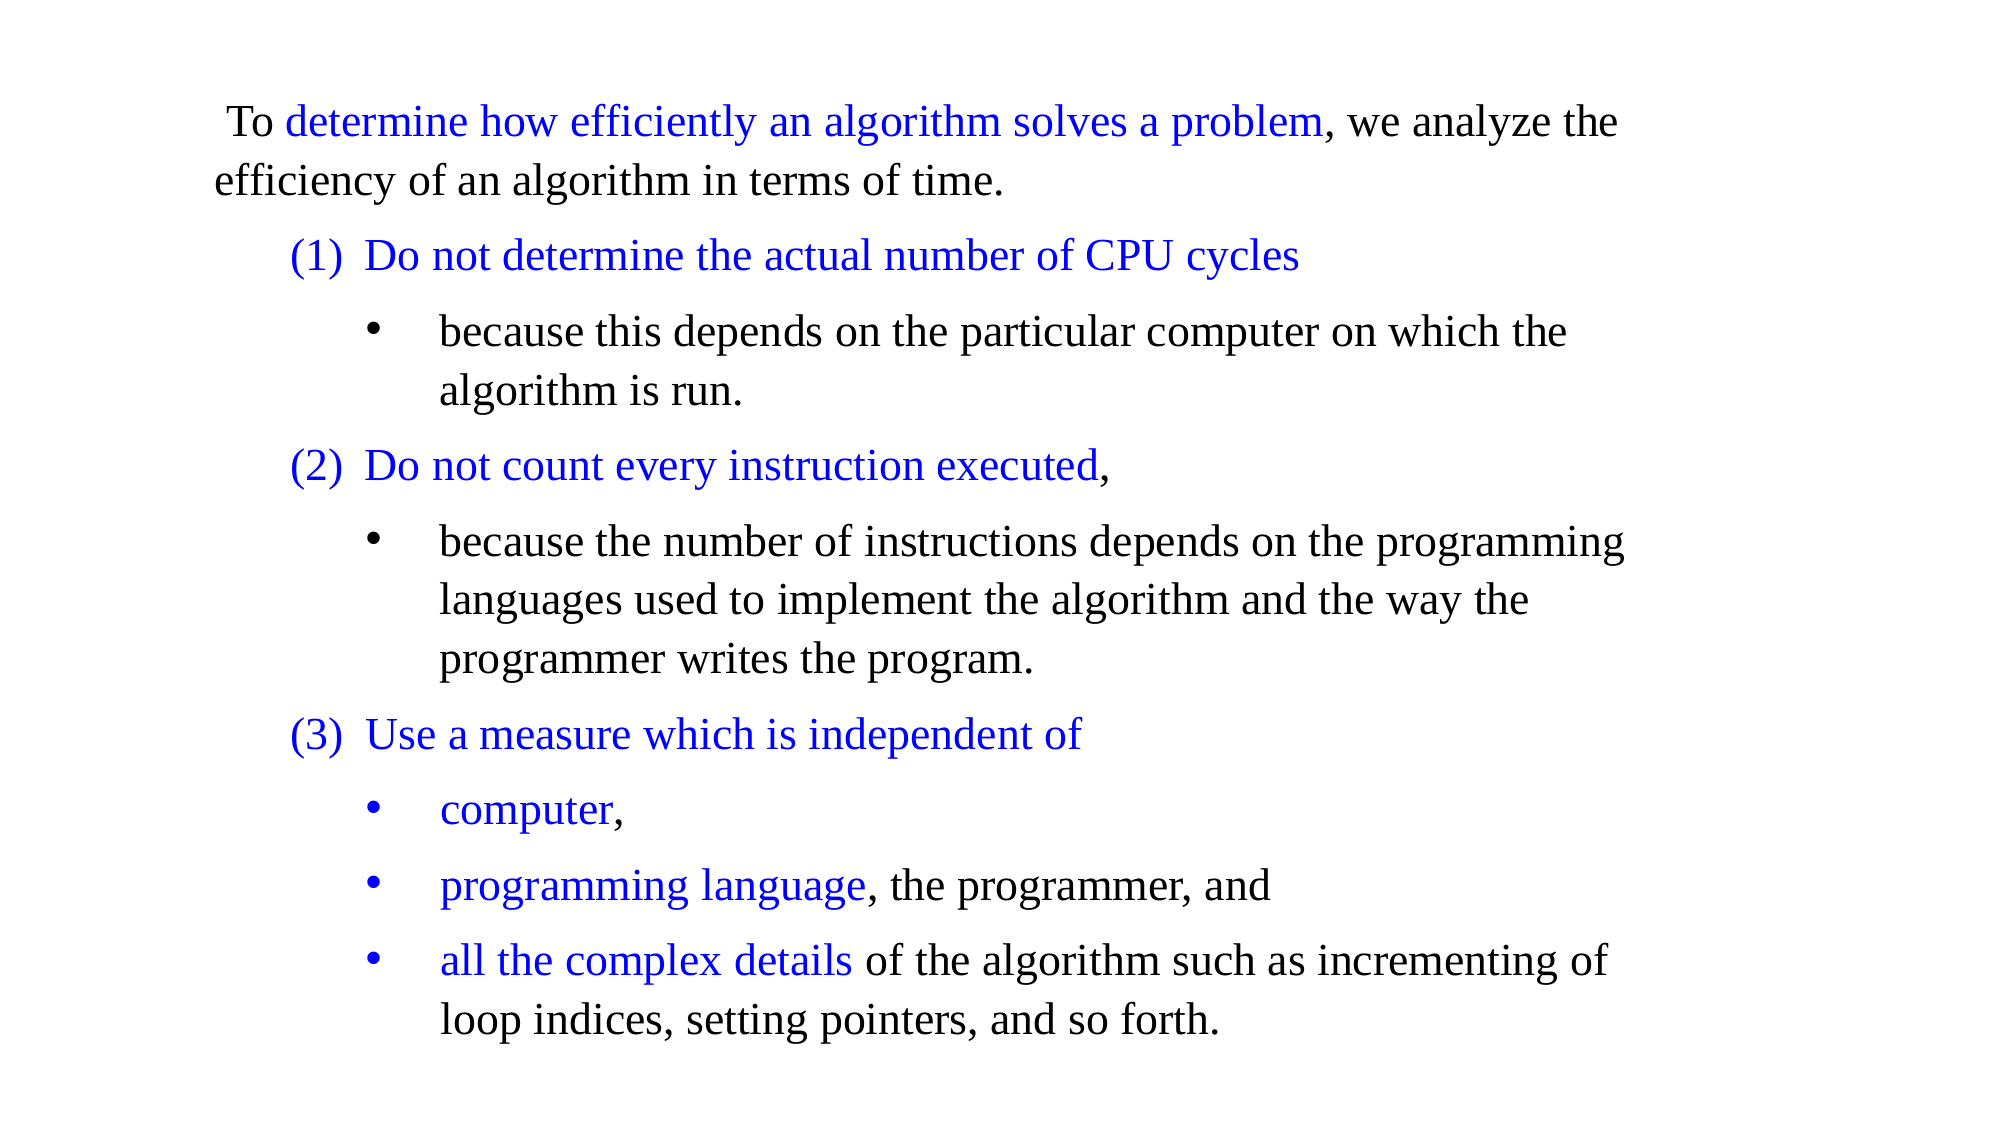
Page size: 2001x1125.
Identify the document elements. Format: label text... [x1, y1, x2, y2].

text_box To determine how efficiently an algorithm solves a problem, we analyze the efficiency of an algorithm in terms of time. Do not determine the actual number of CPU cycles because this depends on the particular computer on which the algorithm is run. Do not count every instruction executed, because the number of instructions depends on the programming languages used to implement the algorithm and the way the programmer writes the program. Use a measure which is independent of computer, programming language, the programmer, and all the complex details of the algorithm such as incrementing of loop indices, setting pointers, and so forth. [200, 79, 1680, 1051]
